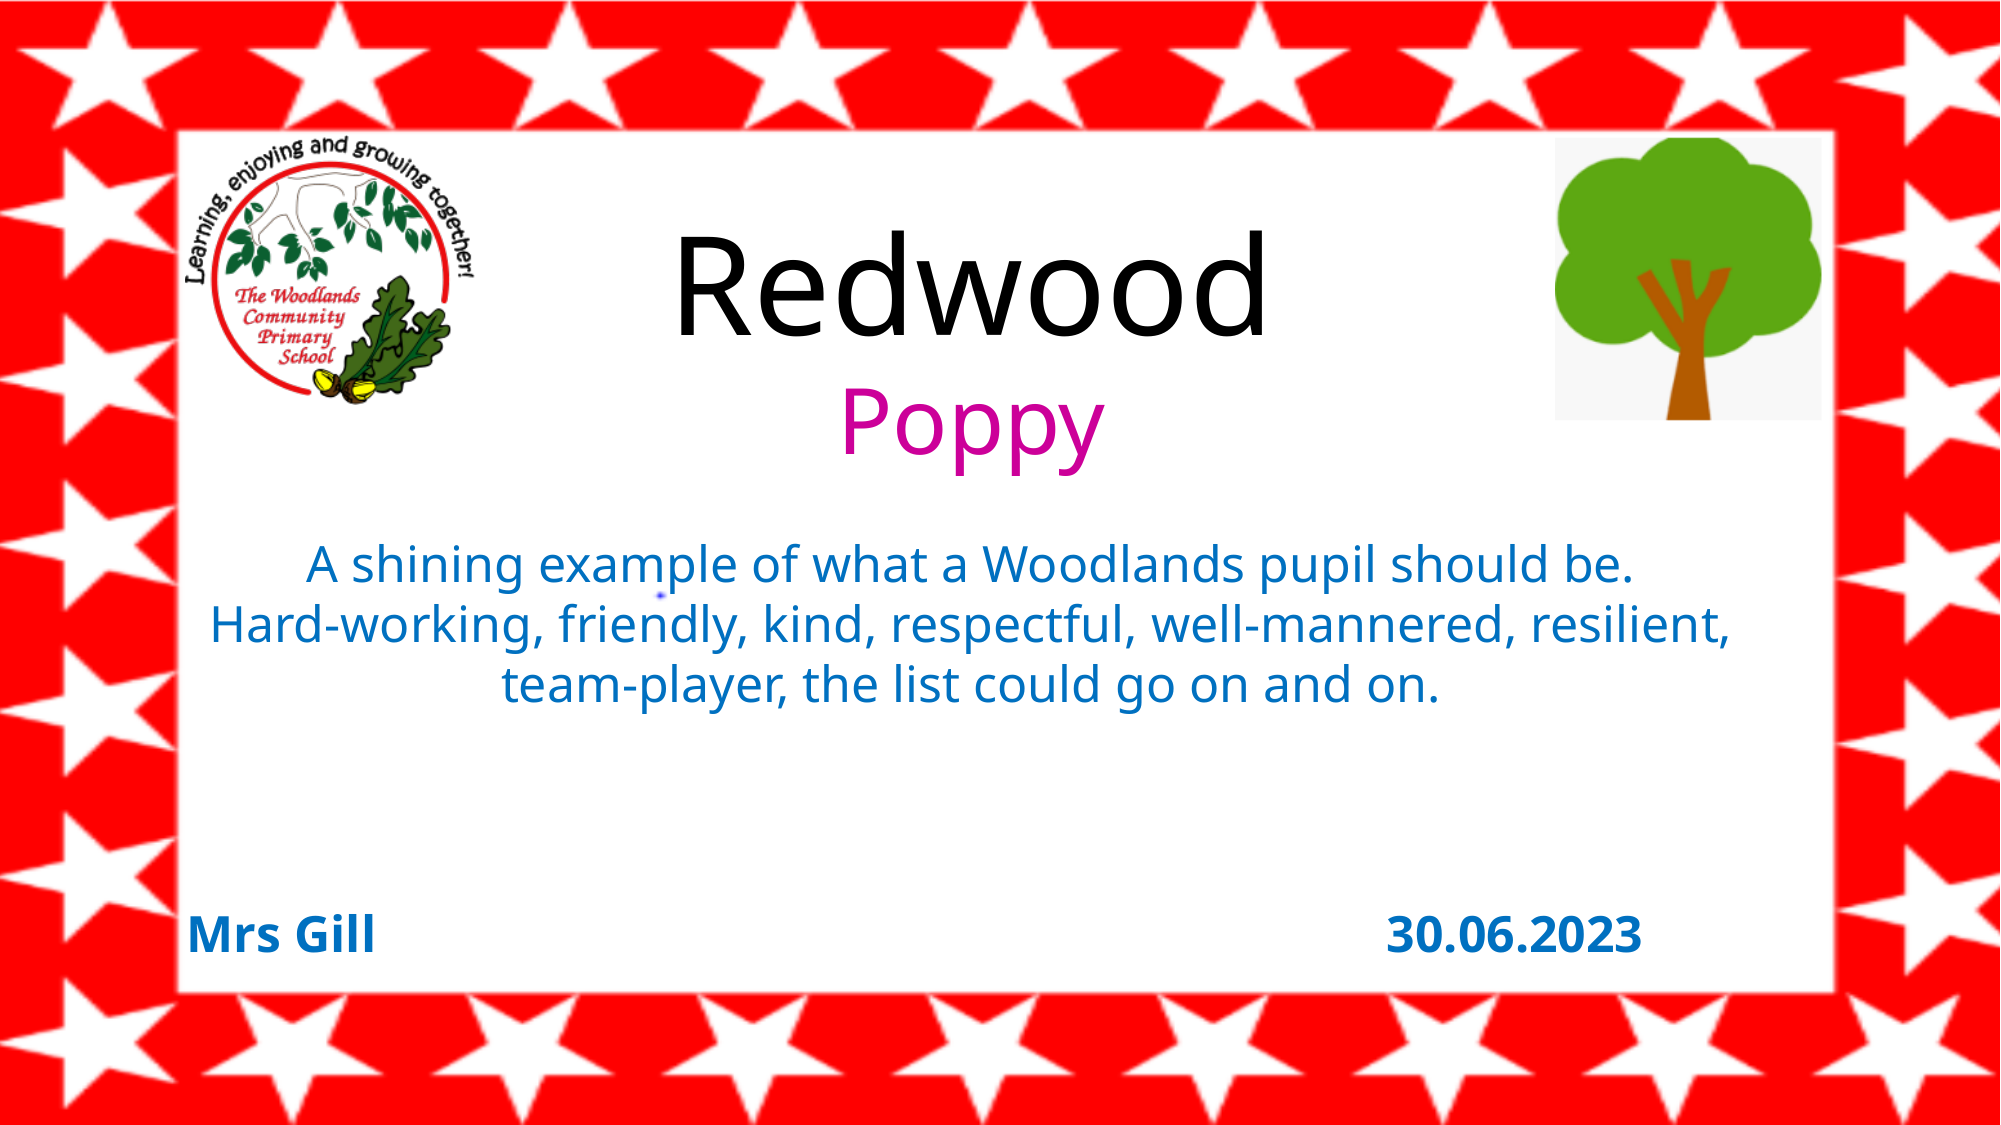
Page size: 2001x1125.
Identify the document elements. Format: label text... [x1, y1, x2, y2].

picture [0, 0, 2000, 1125]
text_box Redwood Poppy A shining example of what a Woodlands pupil should be. Hard-working, friendly, kind, respectful, well-mannered, resilient, team-player, the list could go on and on. Mrs Gill 30.06.2023 [1563, 422, 1771, 1031]
text_box Redwood Poppy A shining example of what a Woodlands pupil should be. Hard-working, friendly, kind, respectful, well-mannered, resilient, team-player, the list could go on and on. Mrs Gill 30.06.2023 [172, 190, 437, 1031]
